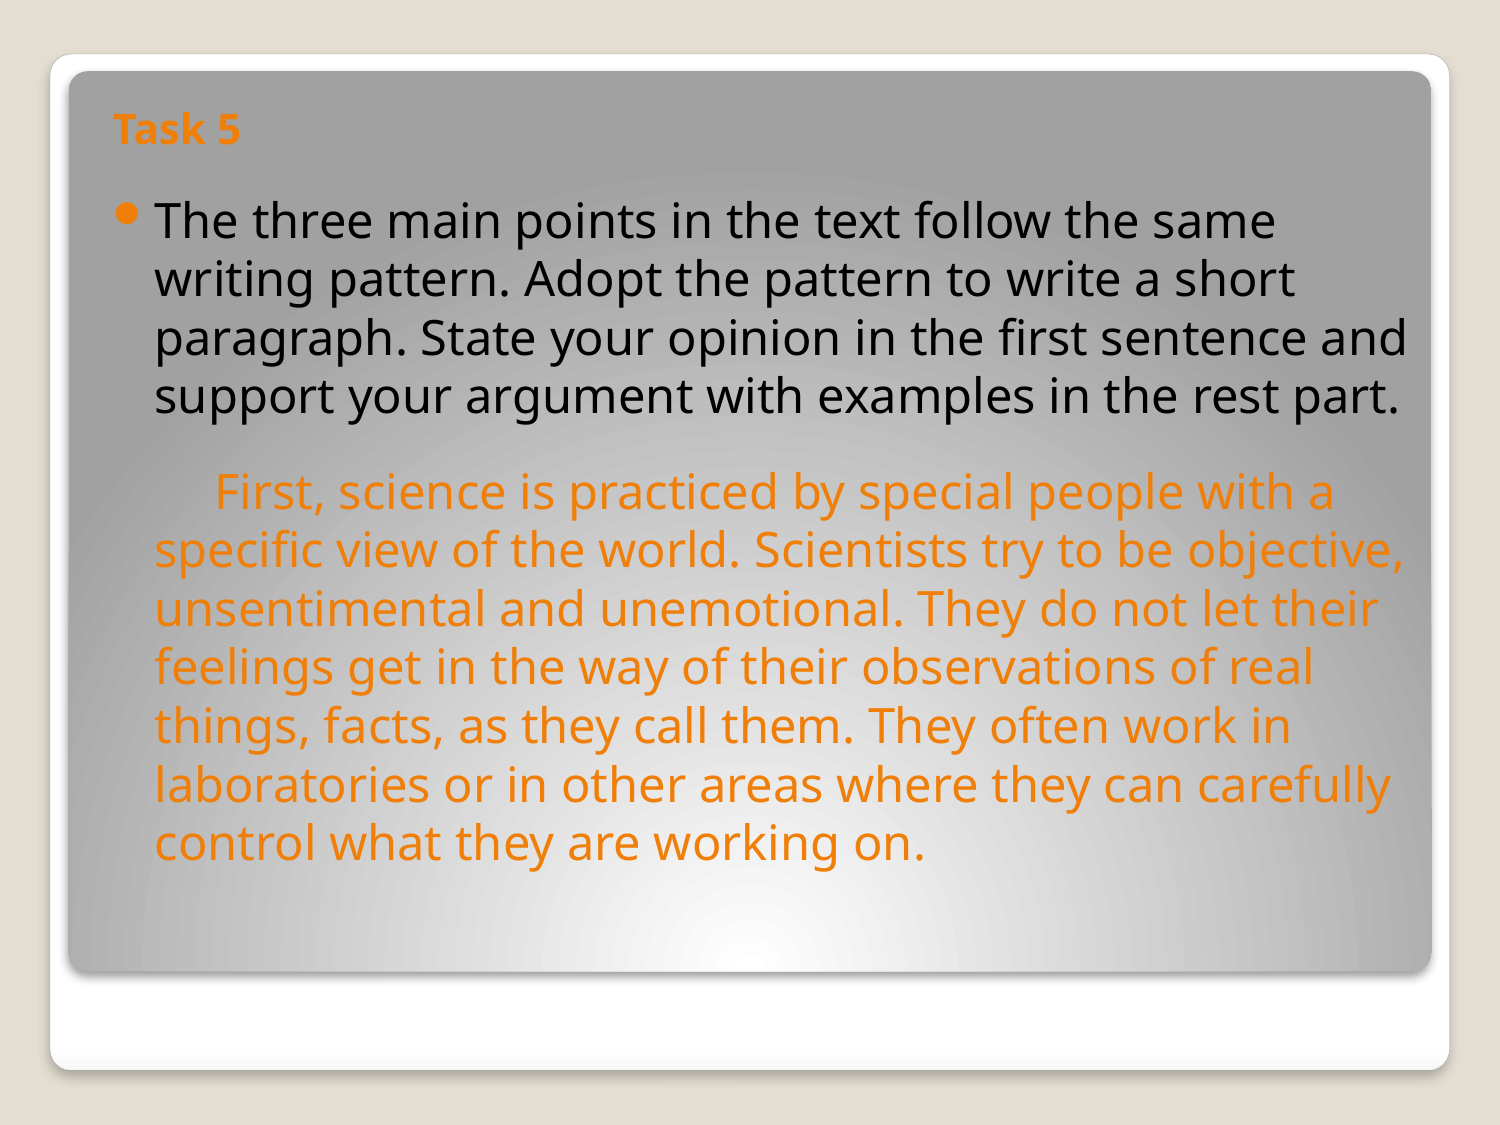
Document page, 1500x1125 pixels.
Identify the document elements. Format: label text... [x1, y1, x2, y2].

list Task 5 The three main points in the text follow the same writing pattern. Adopt the pattern to write a short paragraph. State your opinion in the first sentence and support your argument with examples in the rest part. First, science is practiced by special people with a specific view of the world. Scientists try to be objective, unsentimental and unemotional. They do not let their feelings get in the way of their observations of real things, facts, as they call them. They often work in laboratories or in other areas where they can carefully control what they are working on. [82, 86, 1425, 1125]
